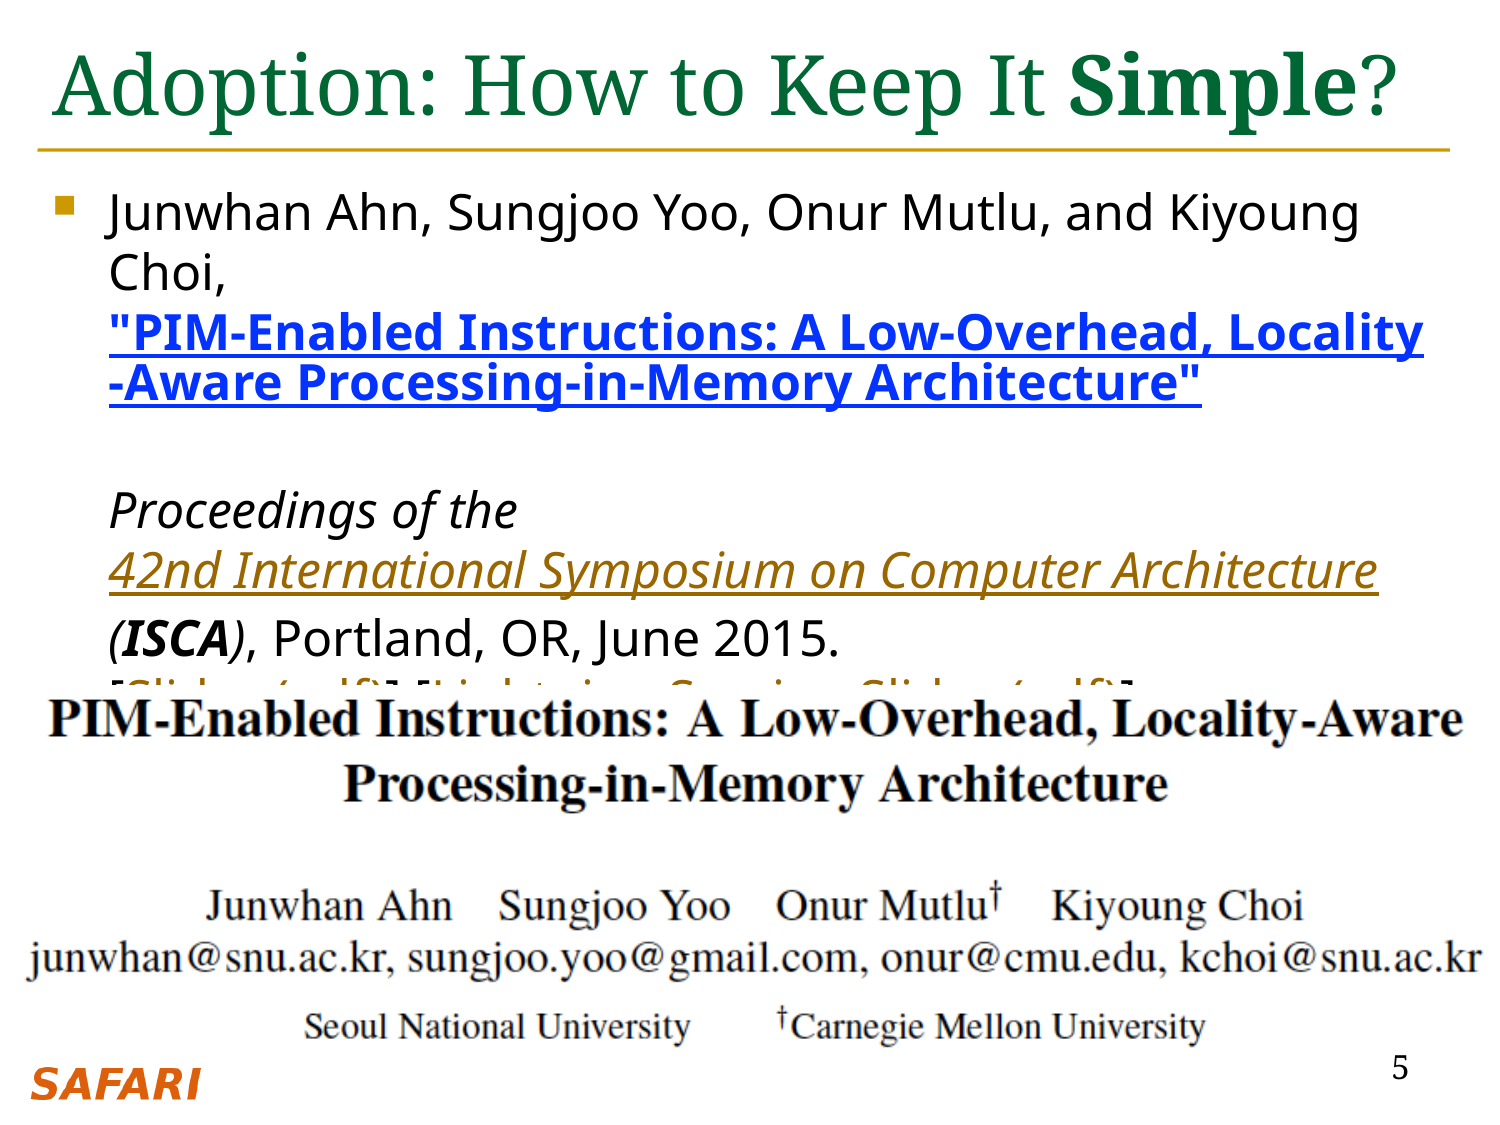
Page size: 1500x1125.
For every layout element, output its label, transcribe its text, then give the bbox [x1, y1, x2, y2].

title Adoption: How to Keep It Simple? [37, 24, 1451, 172]
list Junwhan Ahn, Sungjoo Yoo, Onur Mutlu, and Kiyoung Choi, "PIM-Enabled Instructions: A Low-Overhead, Locality-Aware Processing-in-Memory Architecture" Proceedings of the 42nd International Symposium on Computer Architecture (ISCA), Portland, OR, June 2015. [Slides (pdf)] [Lightning Session Slides (pdf)] [37, 172, 1451, 683]
picture [0, 684, 1500, 1110]
slide_number 5 [1074, 1066, 1426, 1100]
